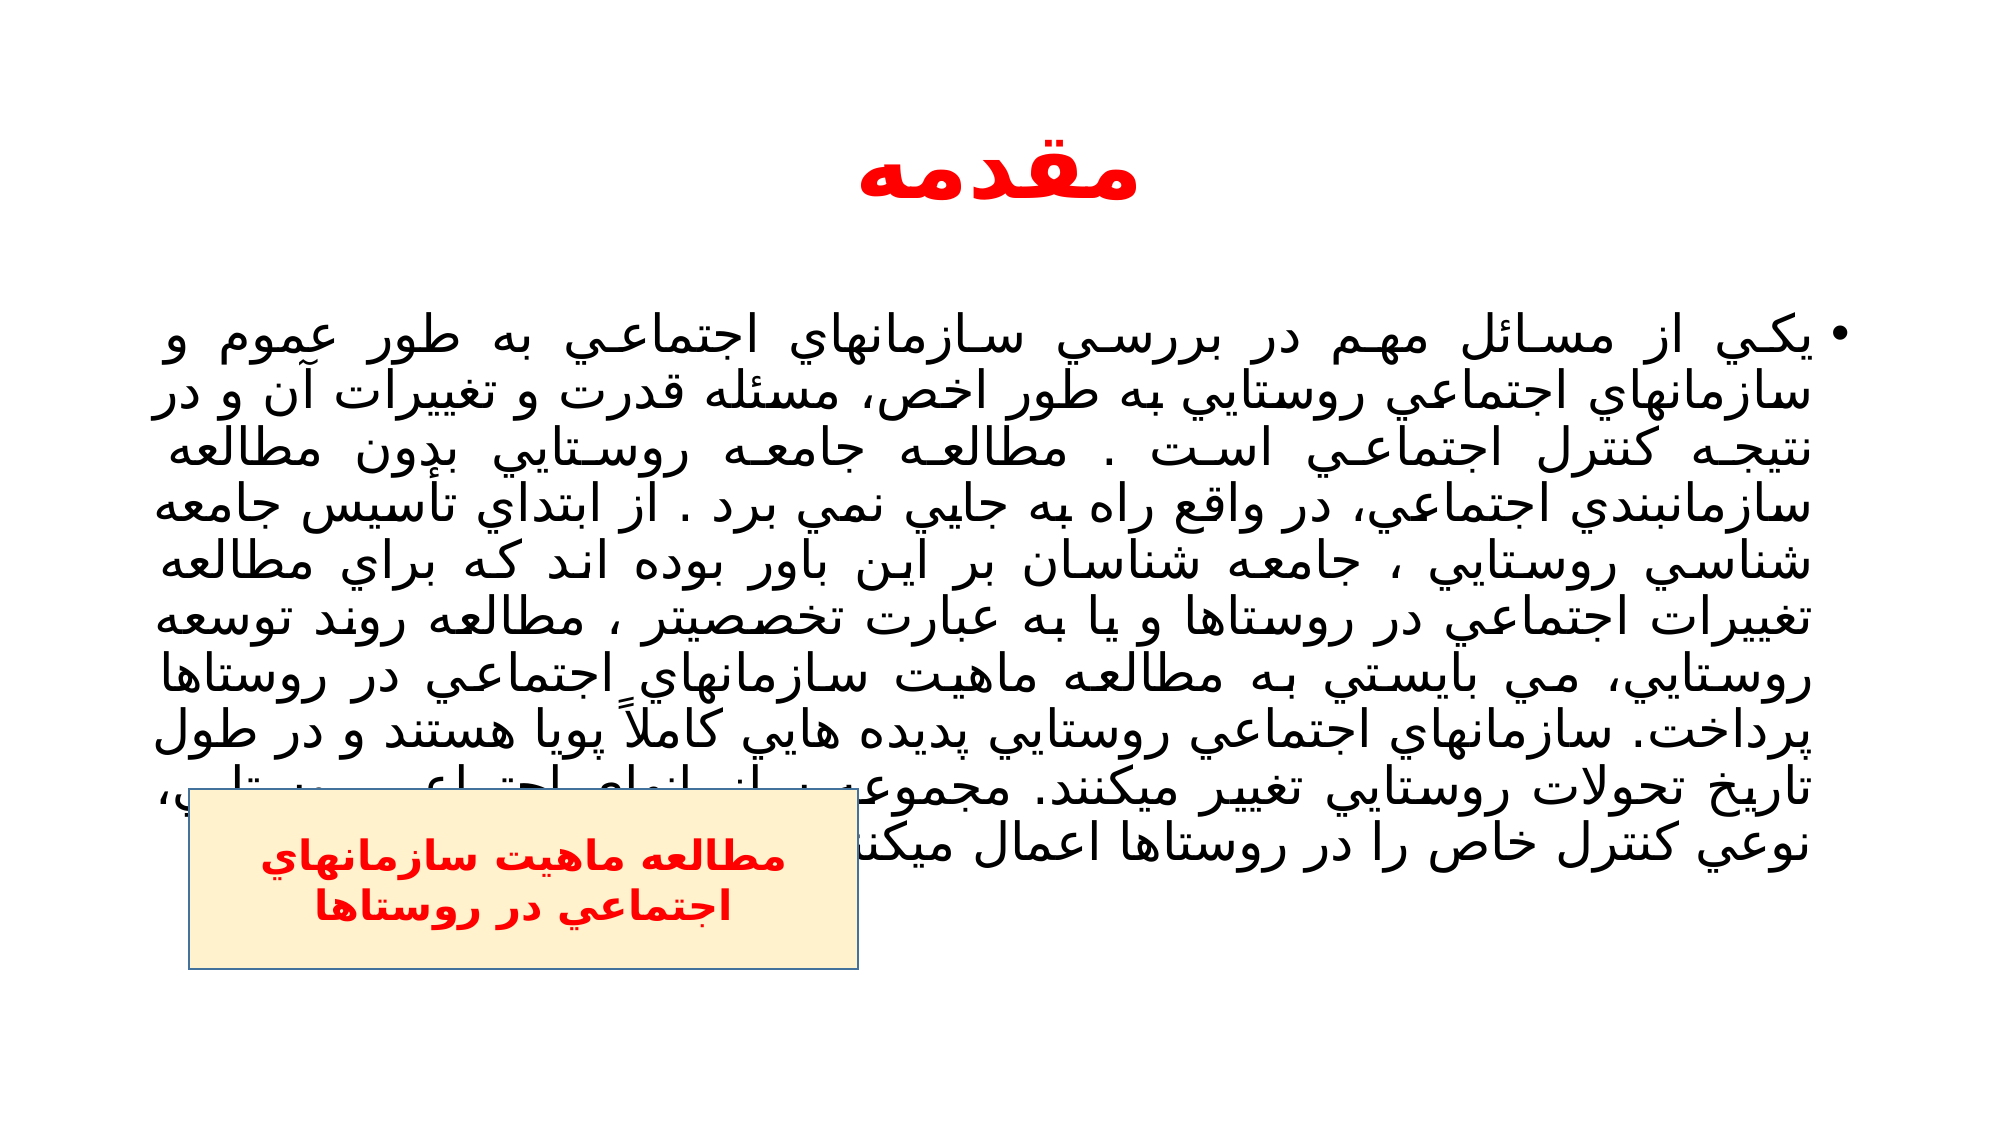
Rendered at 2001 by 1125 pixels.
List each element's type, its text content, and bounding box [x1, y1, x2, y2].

title مقدمه [137, 59, 1863, 278]
list يكي از مسائل مهم در بررسي سازمانهاي اجتماعي به طور عموم و سازمانهاي اجتماعي روستايي به طور اخص، مسئله قدرت و تغييرات آن و در نتيجه كنترل اجتماعي است . مطالعه جامعه روستايي بدون مطالعه سازمانبندي اجتماعي، در واقع راه به جايي نمي برد . از ابتداي تأسيس جامعه شناسي روستايي ، جامعه شناسان بر اين باور بوده اند كه براي مطالعه تغييرات اجتماعي در روستاها و يا به عبارت تخصصيتر ، مطالعه روند توسعه روستايي، مي بايستي به مطالعه ماهيت سازمانهاي اجتماعي در روستاها پرداخت. سازمانهاي اجتماعي روستايي پديده هايي كاملاً پويا هستند و در طول تاريخ تحولات روستايي تغيير ميكنند. مجموعه سازمانهاي اجتماعي روستايي، نوعي كنترل خاص را در روستاها اعمال ميكنند؛ [137, 299, 1863, 1014]
text_box مطالعه ماهيت سازمانهاي اجتماعي در روستاها [188, 788, 859, 970]
